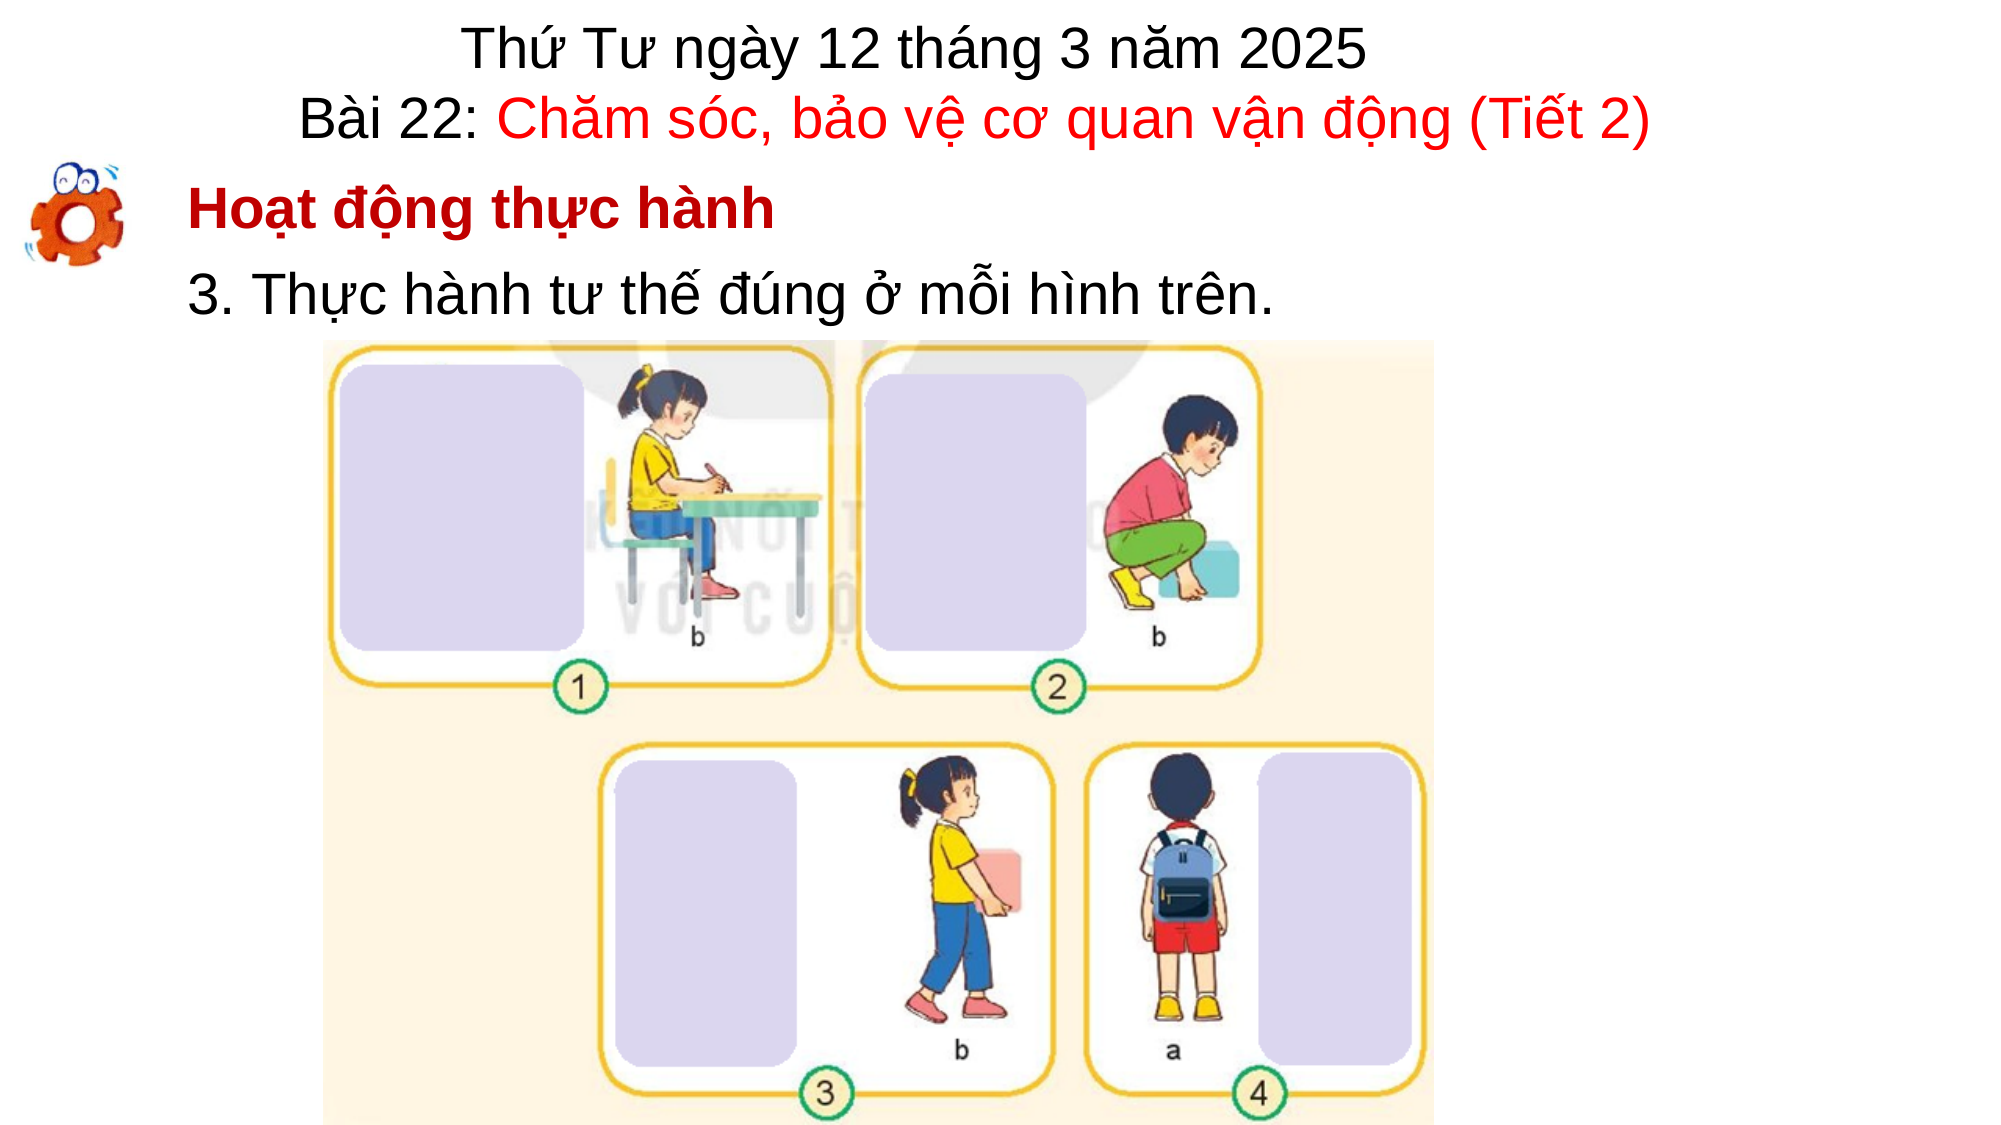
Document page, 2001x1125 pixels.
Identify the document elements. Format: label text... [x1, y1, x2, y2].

text_box Hoạt động thực hành [171, 160, 823, 251]
picture [19, 150, 136, 270]
text_box Thứ Tư ngày 12 tháng 3 năm 2025 Bài 22: Chăm sóc, bảo vệ cơ quan vận động (Tiết 2) [283, 0, 2000, 162]
picture [323, 340, 1434, 1125]
text_box 3. Thực hành tư thế đúng ở mỗi hình trên. [172, 248, 2000, 334]
